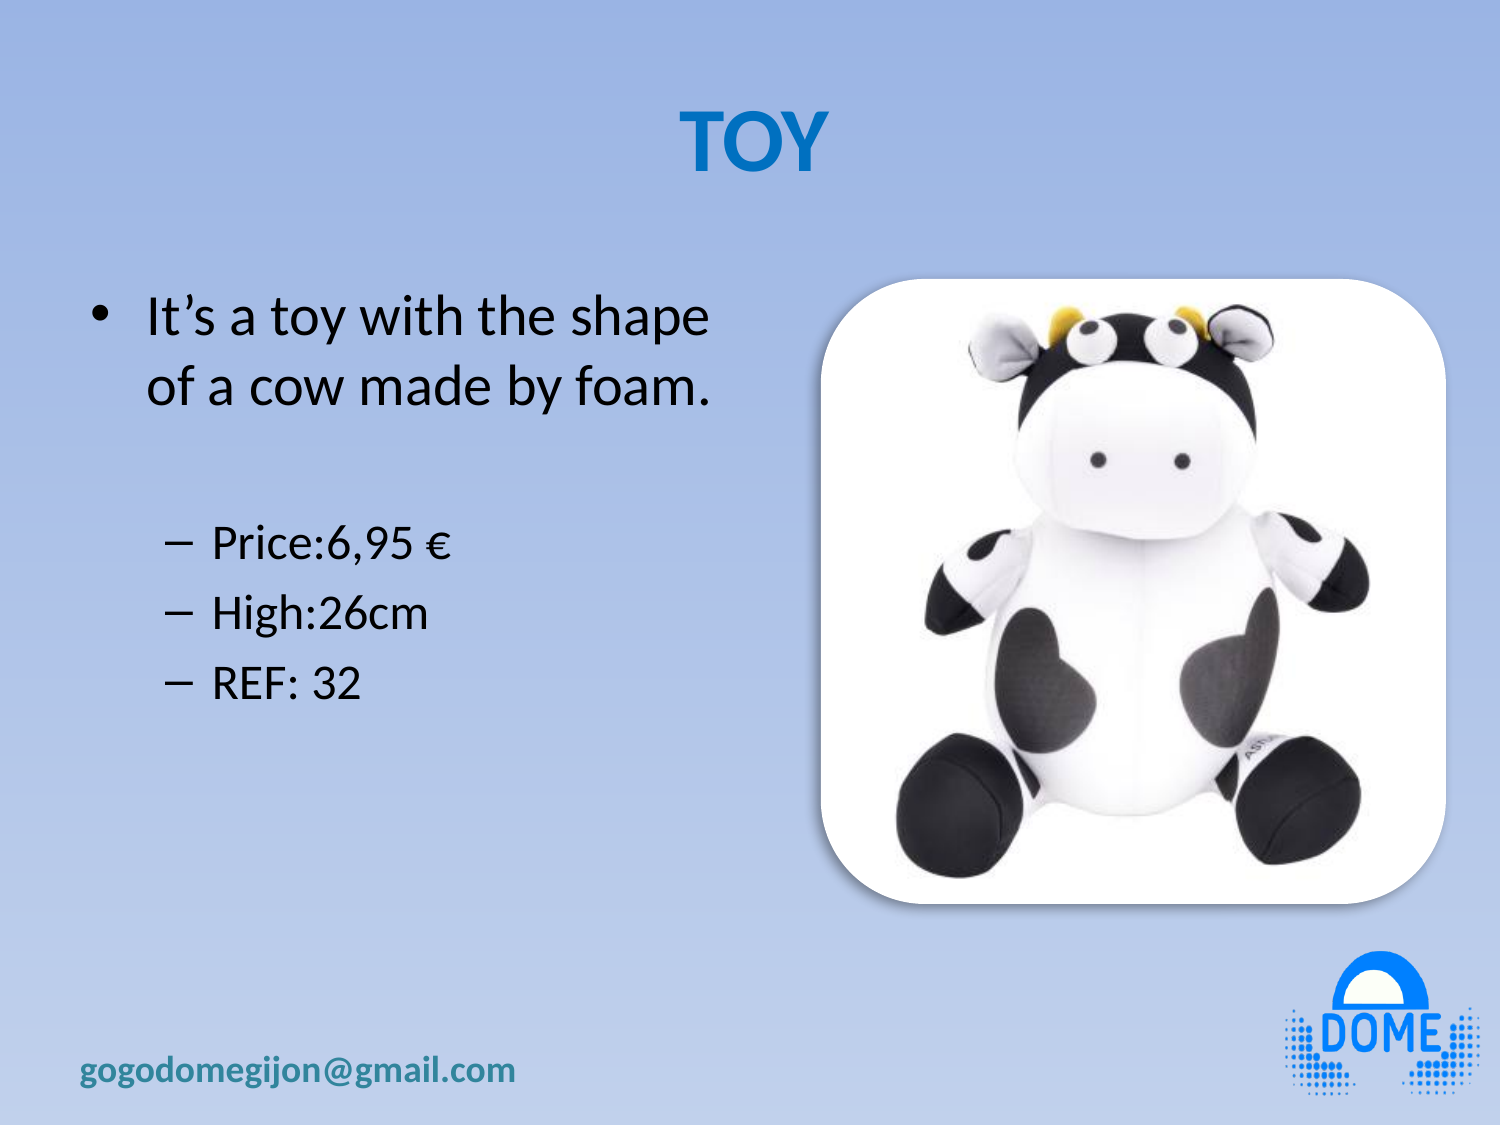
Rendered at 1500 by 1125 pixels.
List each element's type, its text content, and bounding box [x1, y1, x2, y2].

picture [820, 278, 1447, 905]
list It’s a toy with the shape of a cow made by foam. Price:6,95 € High:26cm REF: 32 [75, 270, 739, 1013]
title TOY [75, 41, 1425, 230]
picture [1259, 949, 1496, 1125]
text_box gogodomegijon@gmail.com [64, 1037, 538, 1098]
